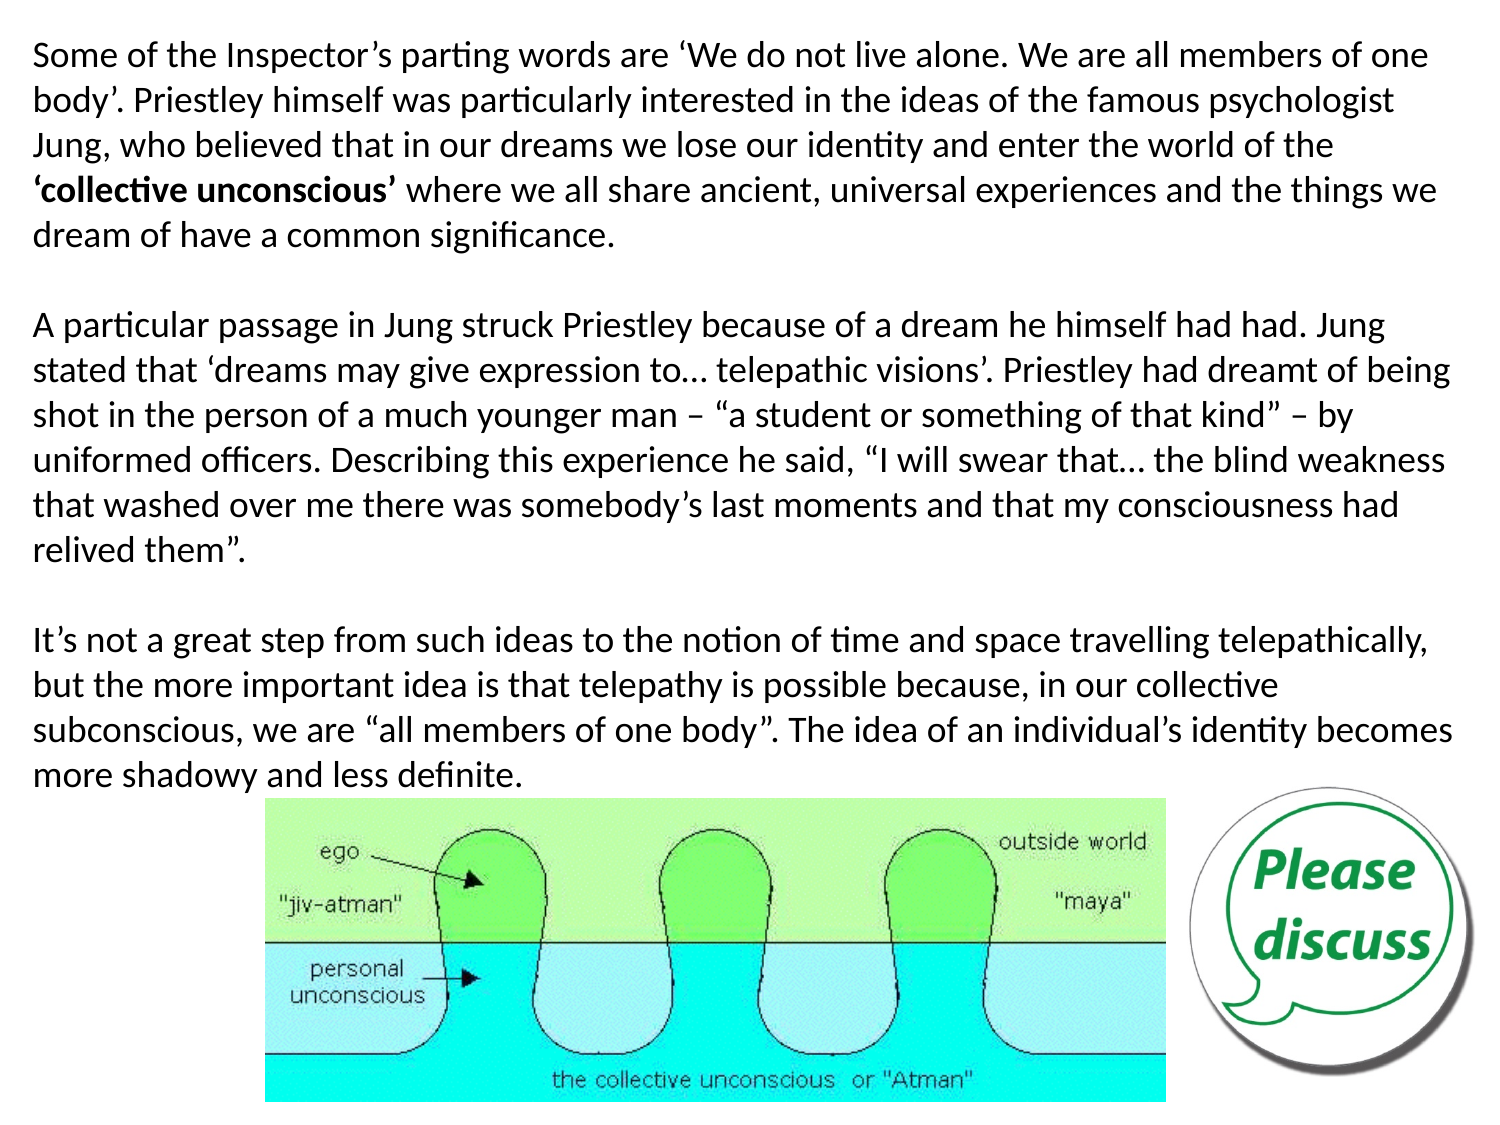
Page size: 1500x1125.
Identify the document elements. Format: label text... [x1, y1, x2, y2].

picture [1186, 786, 1477, 1077]
text_box Some of the Inspector’s parting words are ‘We do not live alone. We are all members of one body’. Priestley himself was particularly interested in the ideas of the famous psychologist Jung, who believed that in our dreams we lose our identity and enter the world of the ‘collective unconscious’ where we all share ancient, universal experiences and the things we dream of have a common significance. A particular passage in Jung struck Priestley because of a dream he himself had had. Jung stated that ‘dreams may give expression to… telepathic visions’. Priestley had dreamt of being shot in the person of a much younger man – “a student or something of that kind” – by uniformed officers. Describing this experience he said, “I will swear that… the blind weakness that washed over me there was somebody’s last moments and that my consciousness had relived them”. It’s not a great step from such ideas to the notion of time and space travelling telepathically, but the more important idea is that telepathy is possible because, in our collective subconscious, we are “all members of one body”. The idea of an individual’s identity becomes more shadowy and less definite. [17, 22, 1483, 803]
picture [265, 798, 1166, 1103]
